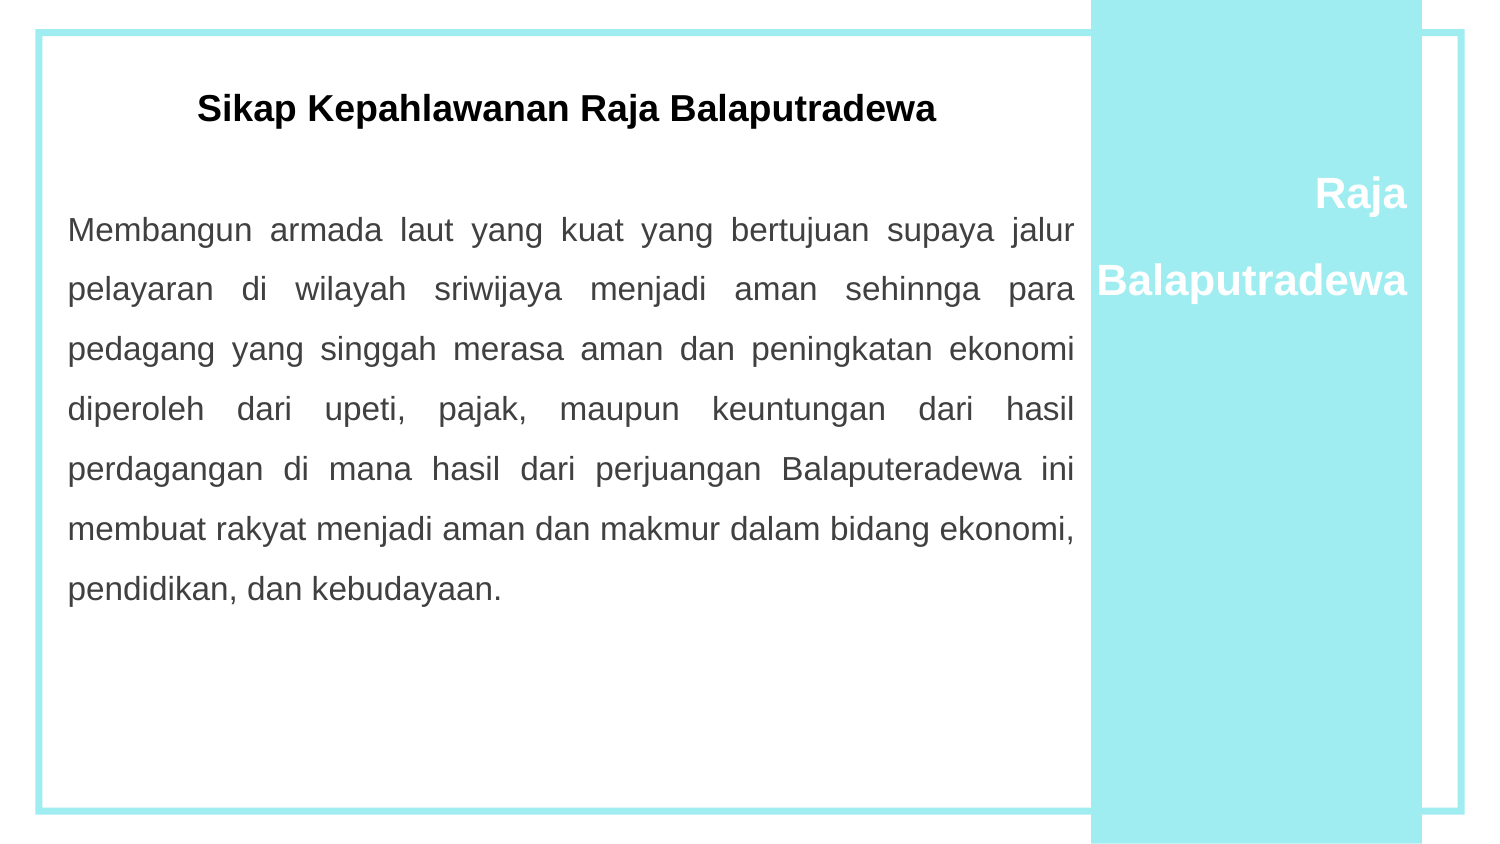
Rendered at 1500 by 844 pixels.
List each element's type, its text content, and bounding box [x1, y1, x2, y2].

text_box Raja Balaputradewa [1096, 130, 1422, 368]
text_box [1089, 0, 1424, 844]
text_box [1424, 27, 1467, 817]
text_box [52, 75, 1092, 613]
text_box [33, 27, 1089, 817]
